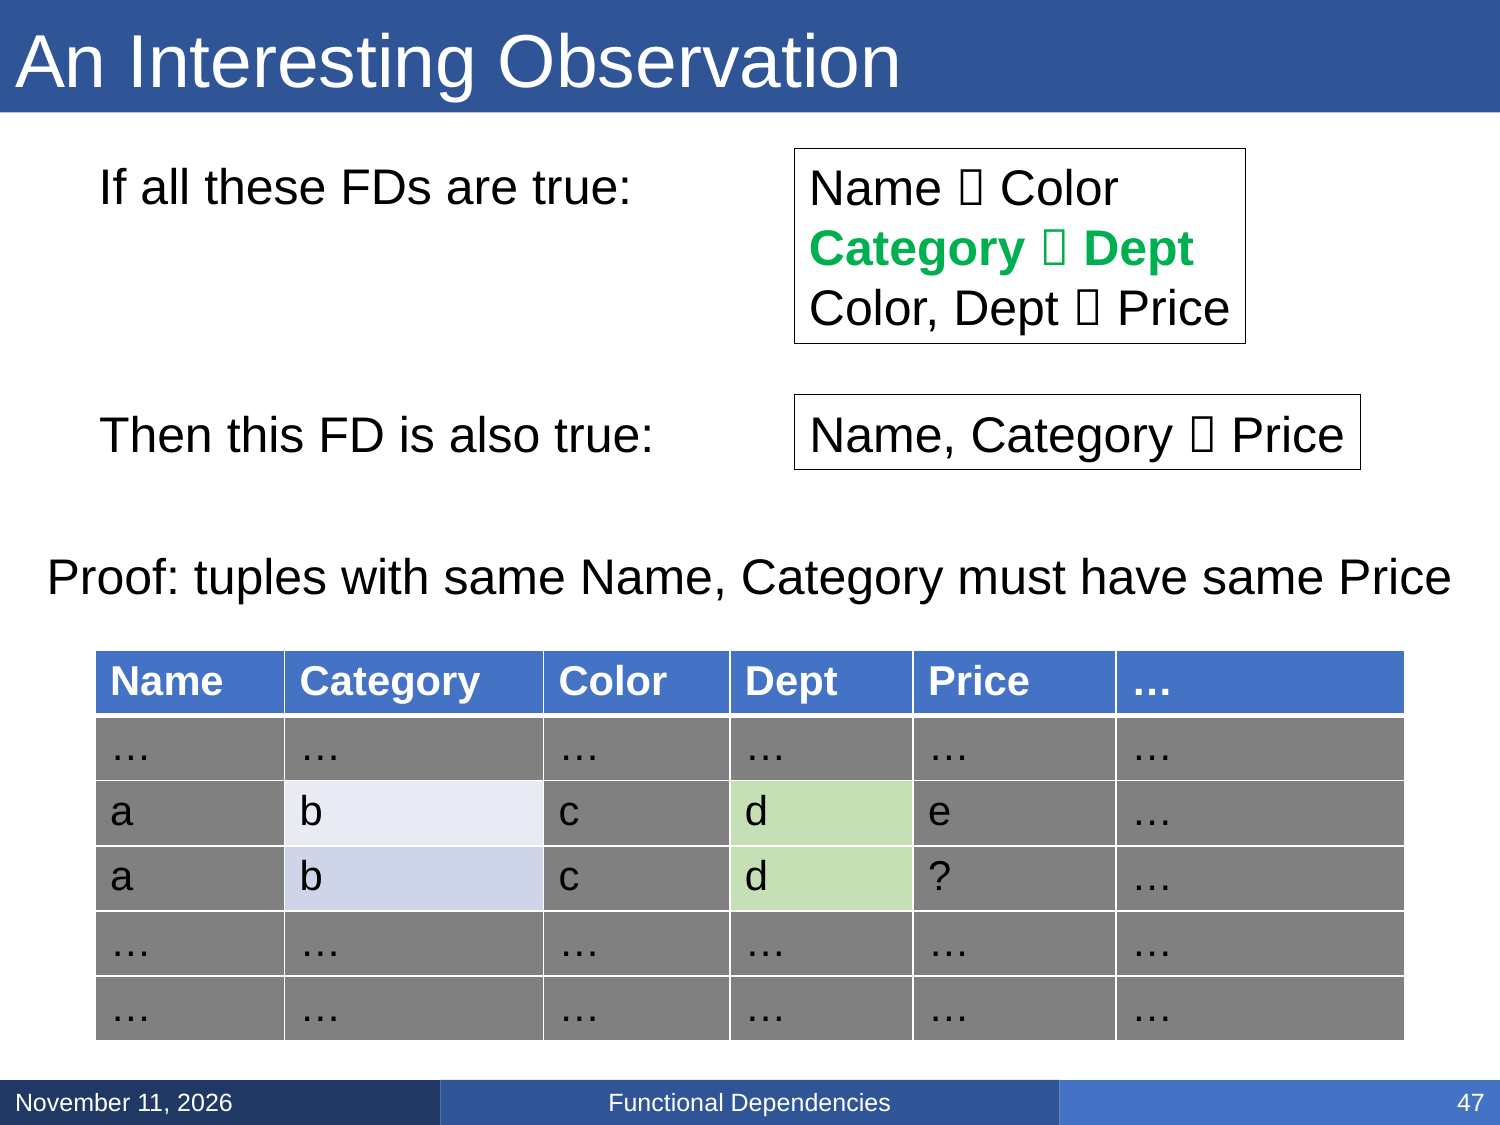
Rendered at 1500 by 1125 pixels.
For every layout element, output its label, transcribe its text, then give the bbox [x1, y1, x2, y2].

table_cell … [1117, 977, 1404, 1040]
text_box Proof: tuples with same Name, Category must have same Price [31, 537, 1469, 613]
table_header Dept [731, 651, 912, 713]
table_cell … [914, 912, 1115, 975]
table_cell … [1117, 912, 1404, 975]
table_cell a [96, 781, 284, 845]
table_cell … [544, 912, 729, 975]
table_cell … [96, 977, 284, 1040]
text_box Name  Color Category  Dept Color, Dept  Price [794, 148, 1246, 344]
table_cell … [285, 977, 543, 1040]
table_cell e [914, 781, 1115, 845]
text_box Name, Category  Price [794, 394, 1361, 470]
table_cell … [1117, 847, 1404, 910]
table_cell … [731, 977, 912, 1040]
table_cell … [285, 718, 543, 780]
text_box If all these FDs are true: [83, 147, 648, 223]
table_cell d [731, 847, 912, 910]
table_cell … [285, 912, 543, 975]
table_cell … [96, 912, 284, 975]
title An Interesting Observation [0, 0, 1500, 112]
table_cell … [731, 912, 912, 975]
table_header Category [285, 651, 543, 713]
table_cell … [1117, 718, 1404, 780]
table_cell … [96, 718, 284, 780]
text_box Then this FD is also true: [84, 394, 670, 470]
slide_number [0, 1079, 338, 1125]
slide_number 47 [1162, 1079, 1500, 1125]
table_cell c [544, 781, 729, 845]
table_header Color [544, 651, 729, 713]
table_cell c [544, 847, 729, 910]
table_cell b [285, 781, 543, 845]
table_cell d [731, 781, 912, 845]
table_cell … [544, 718, 729, 780]
table_cell … [544, 977, 729, 1040]
footer Functional Dependencies [496, 1079, 1004, 1125]
table_cell … [914, 718, 1115, 780]
table_cell … [1117, 781, 1404, 845]
table_cell b [285, 847, 543, 910]
table_cell … [731, 718, 912, 780]
table_header Name [96, 651, 284, 713]
table_header … [1117, 651, 1404, 713]
table_header Price [914, 651, 1115, 713]
table_cell a [96, 847, 284, 910]
table_cell ? [914, 847, 1115, 910]
table_cell … [914, 977, 1115, 1040]
